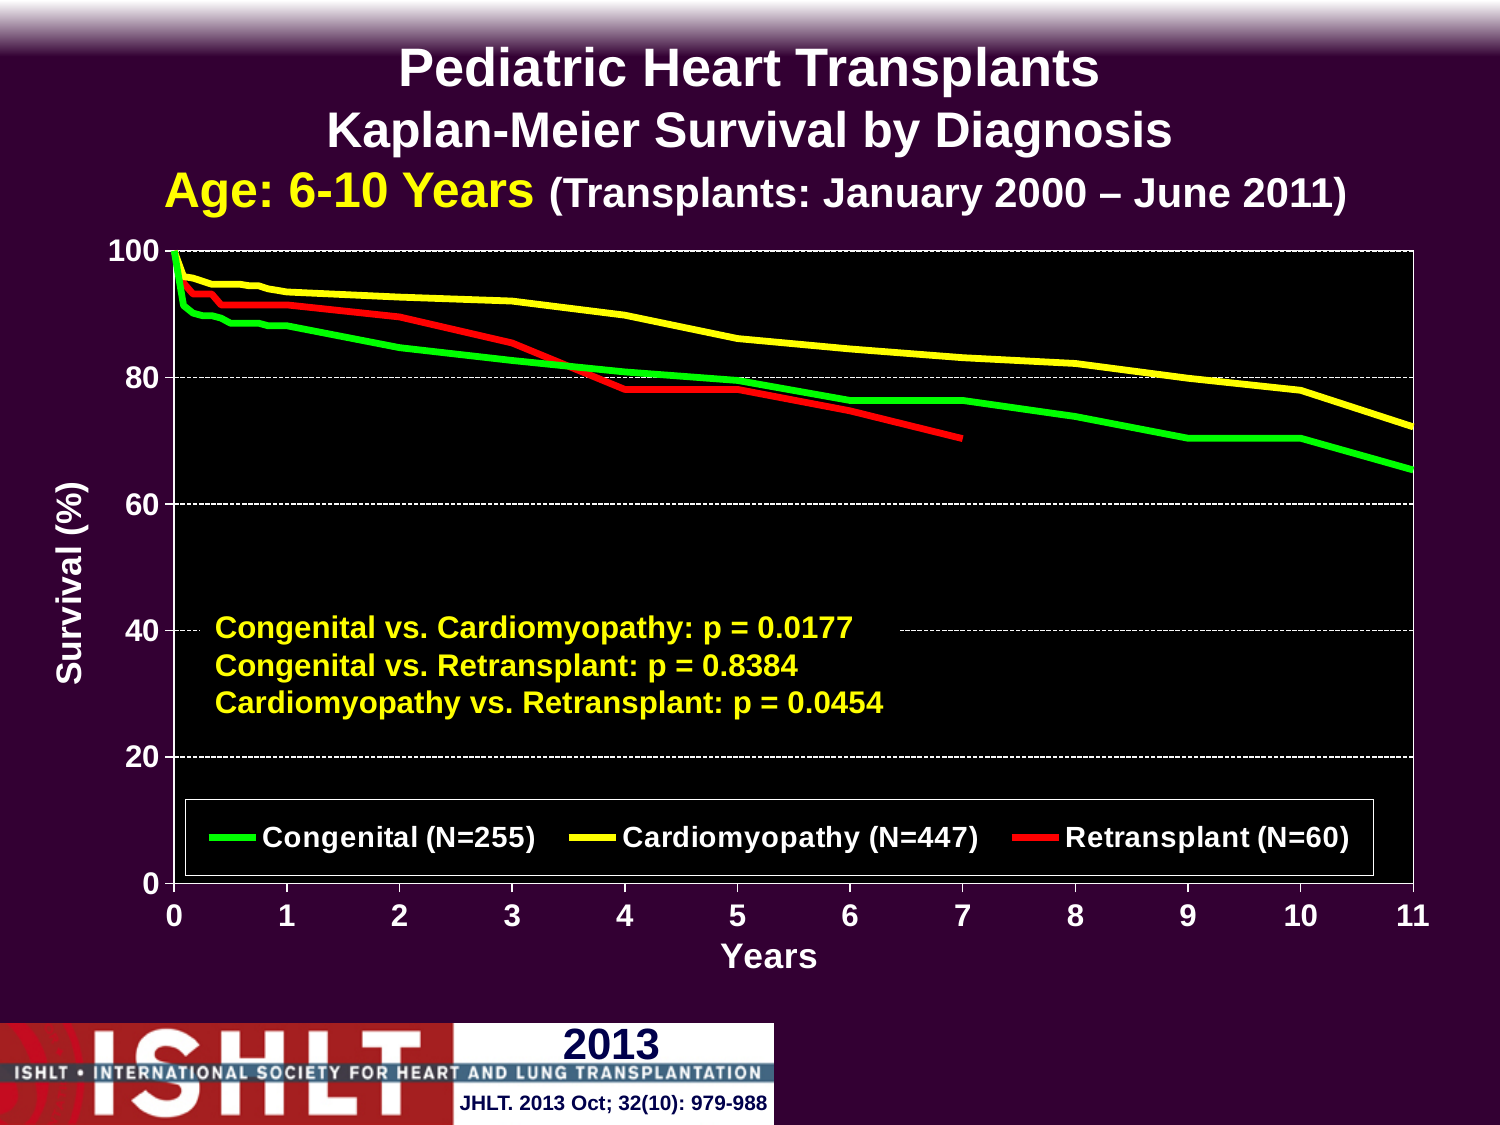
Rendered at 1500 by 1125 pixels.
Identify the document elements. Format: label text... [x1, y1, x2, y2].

chart [37, 212, 1451, 988]
title Pediatric Heart Transplants Kaplan-Meier Survival by Diagnosis Age: 6-10 Years (Transplants: January 2000 – June 2011) [0, 37, 1500, 213]
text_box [0, 1007, 774, 1125]
